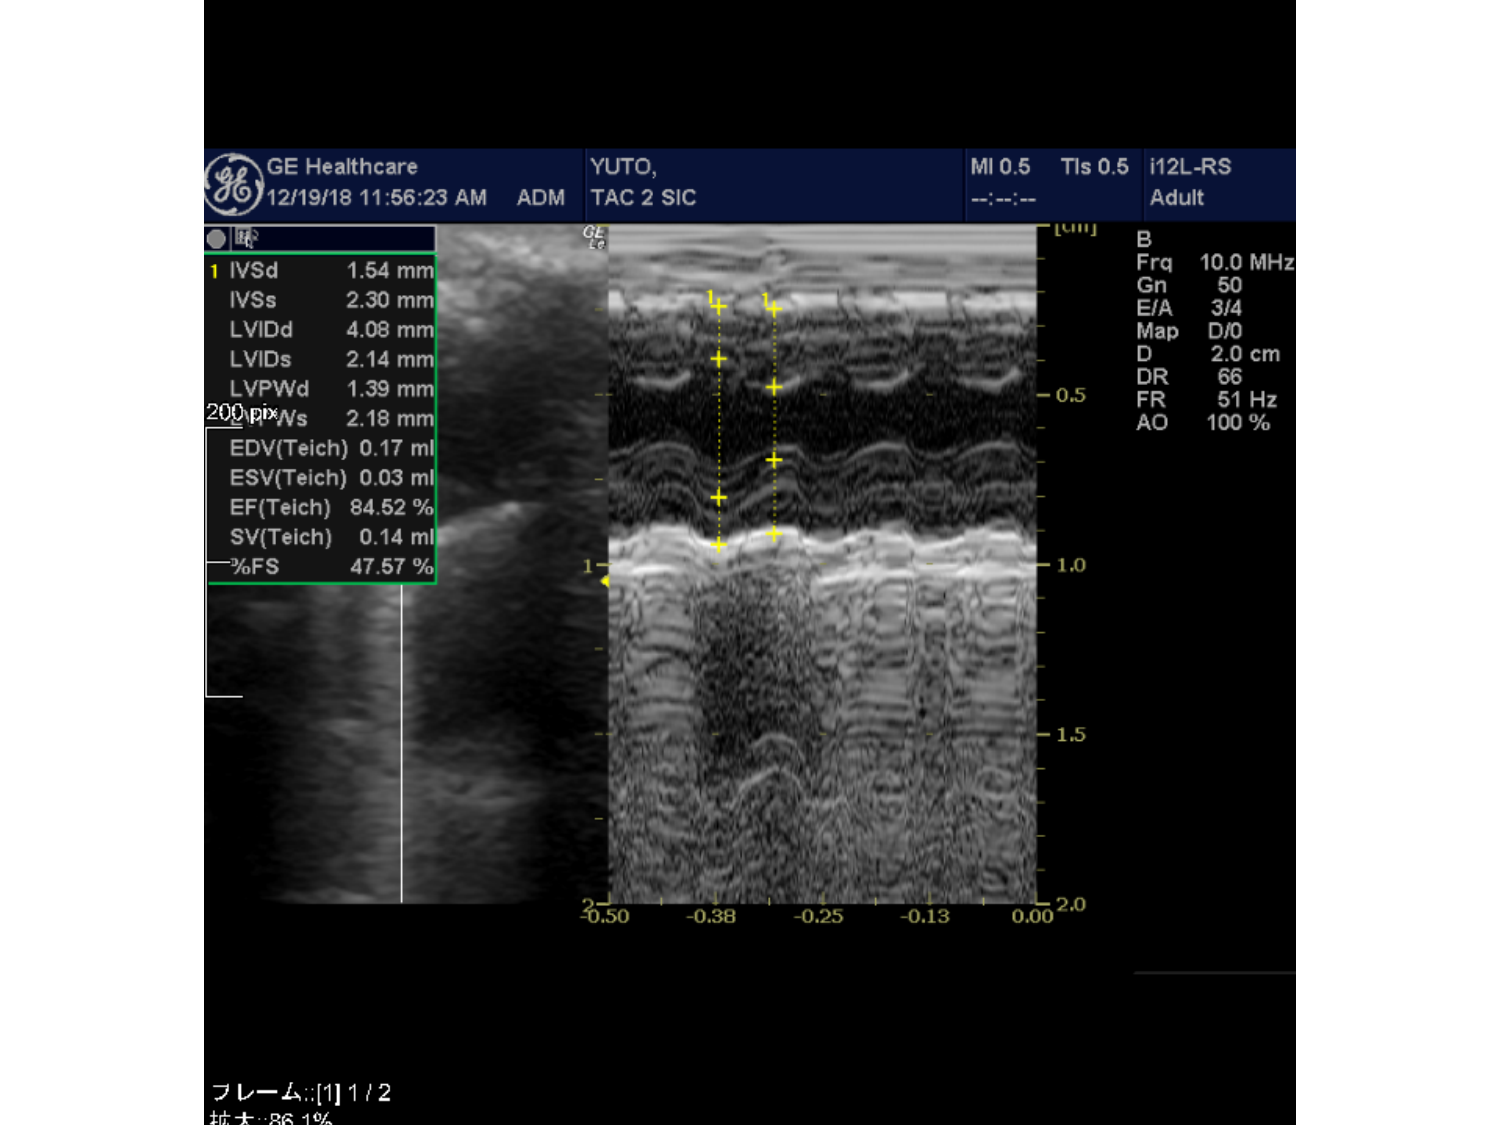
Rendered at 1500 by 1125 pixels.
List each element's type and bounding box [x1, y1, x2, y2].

picture [204, 0, 1296, 1125]
